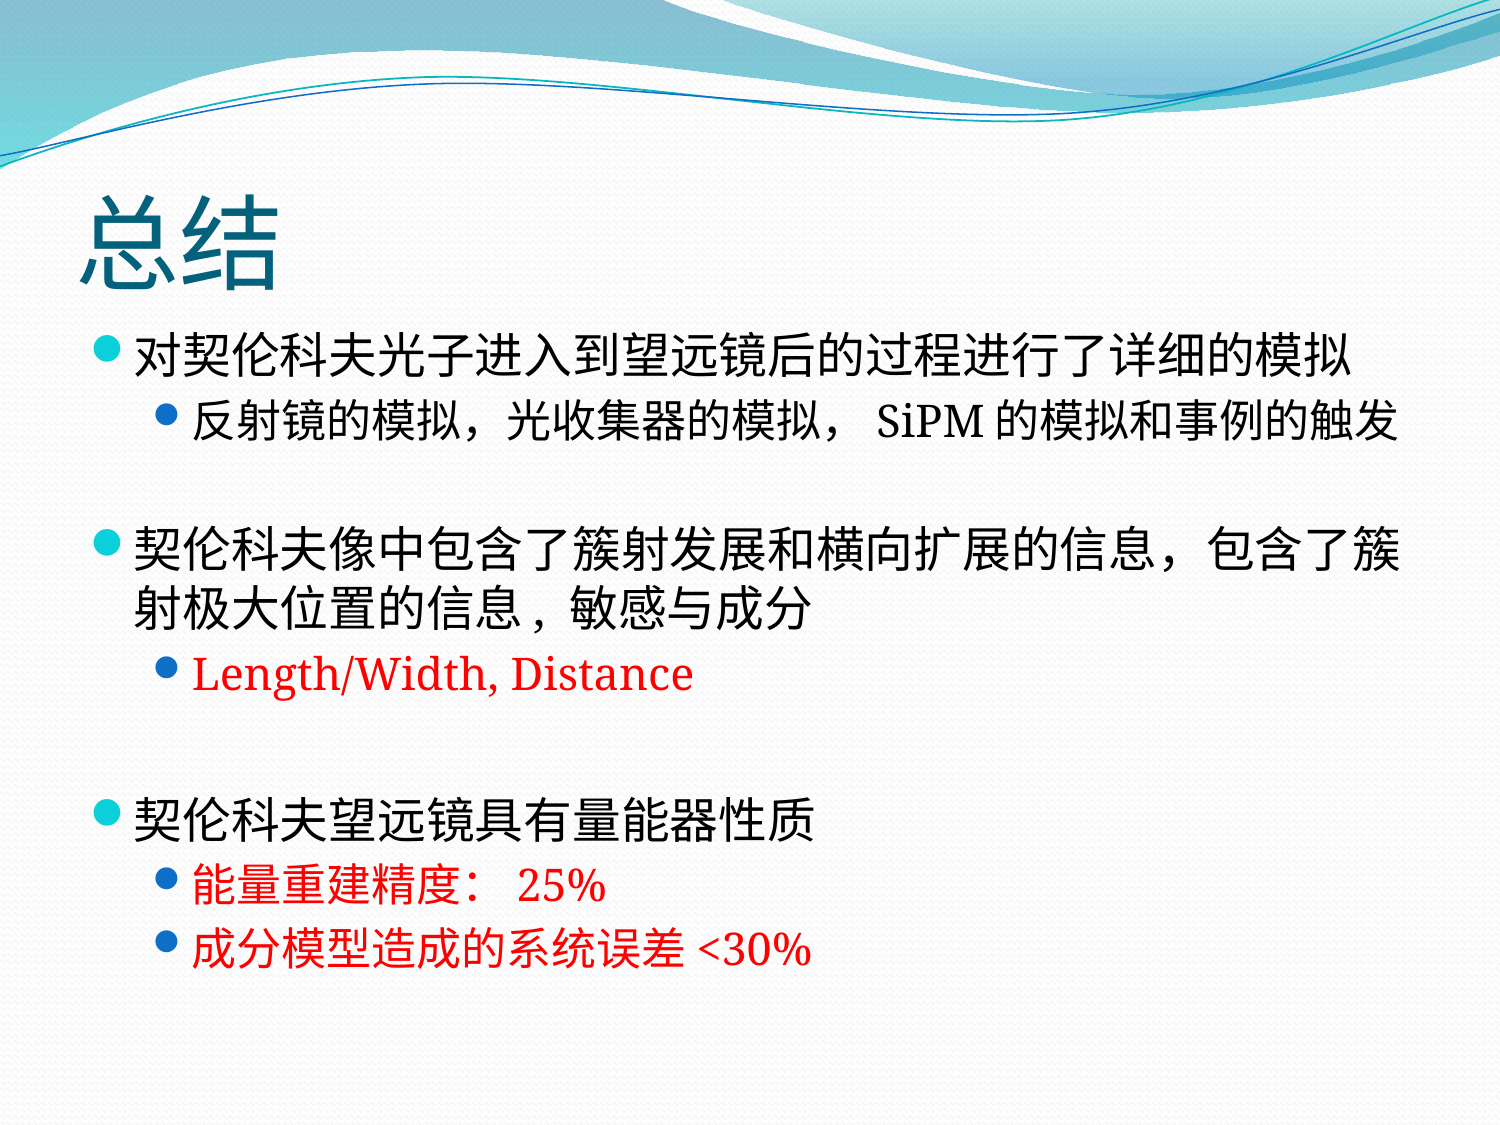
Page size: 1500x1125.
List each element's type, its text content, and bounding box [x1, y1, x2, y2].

title 总结 [75, 115, 1425, 303]
list 对契伦科夫光子进入到望远镜后的过程进行了详细的模拟 反射镜的模拟，光收集器的模拟，SiPM的模拟和事例的触发 契伦科夫像中包含了簇射发展和横向扩展的信息，包含了簇射极大位置的信息, 敏感与成分 Length/Width, Distance 契伦科夫望远镜具有量能器性质 能量重建精度：25% 成分模型造成的系统误差<30% [75, 317, 1425, 1038]
